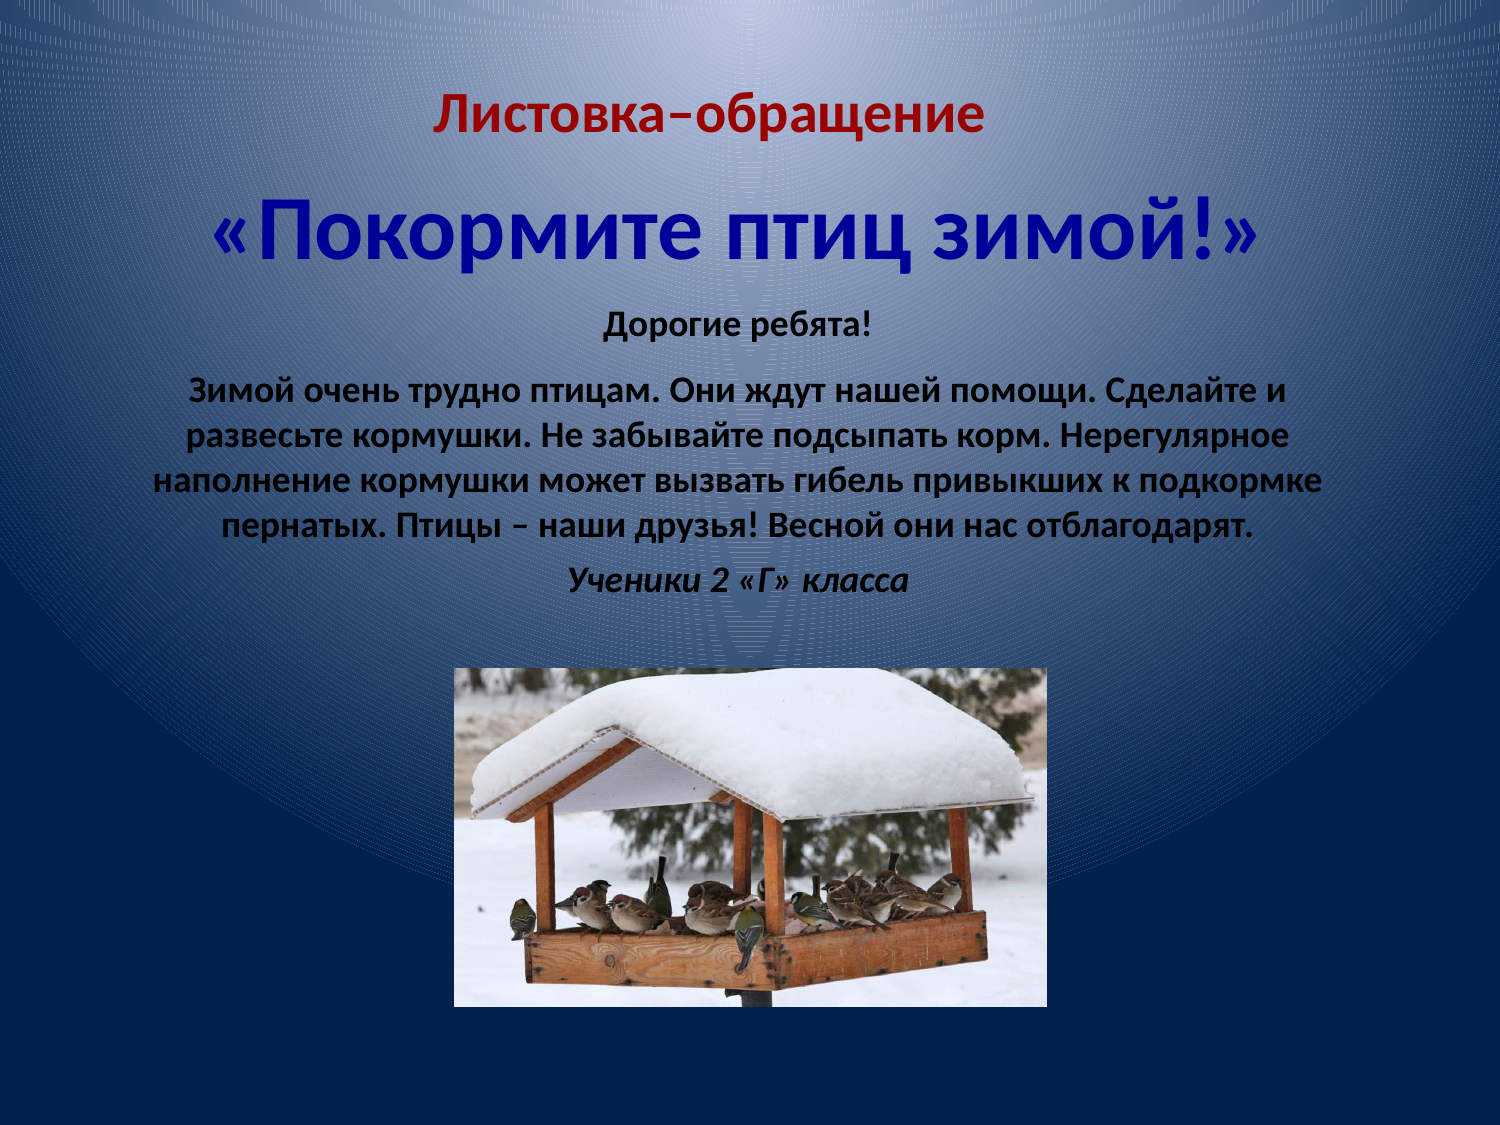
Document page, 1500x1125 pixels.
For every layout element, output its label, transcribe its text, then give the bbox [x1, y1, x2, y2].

text_box Листовка–обращение [419, 66, 1081, 152]
text_box «Покормите птиц зимой!» Дорогие ребята! Зимой очень трудно птицам. Они ждут нашей помощи. Сделайте и развесьте кормушки. Не забывайте подсыпать корм. Нерегулярное наполнение кормушки может вызвать гибель привыкших к подкормке пернатых. Птицы – наши друзья! Весной они нас отблагодарят. Ученики 2 «Г» класса [112, 160, 1365, 608]
picture [454, 668, 1048, 1007]
